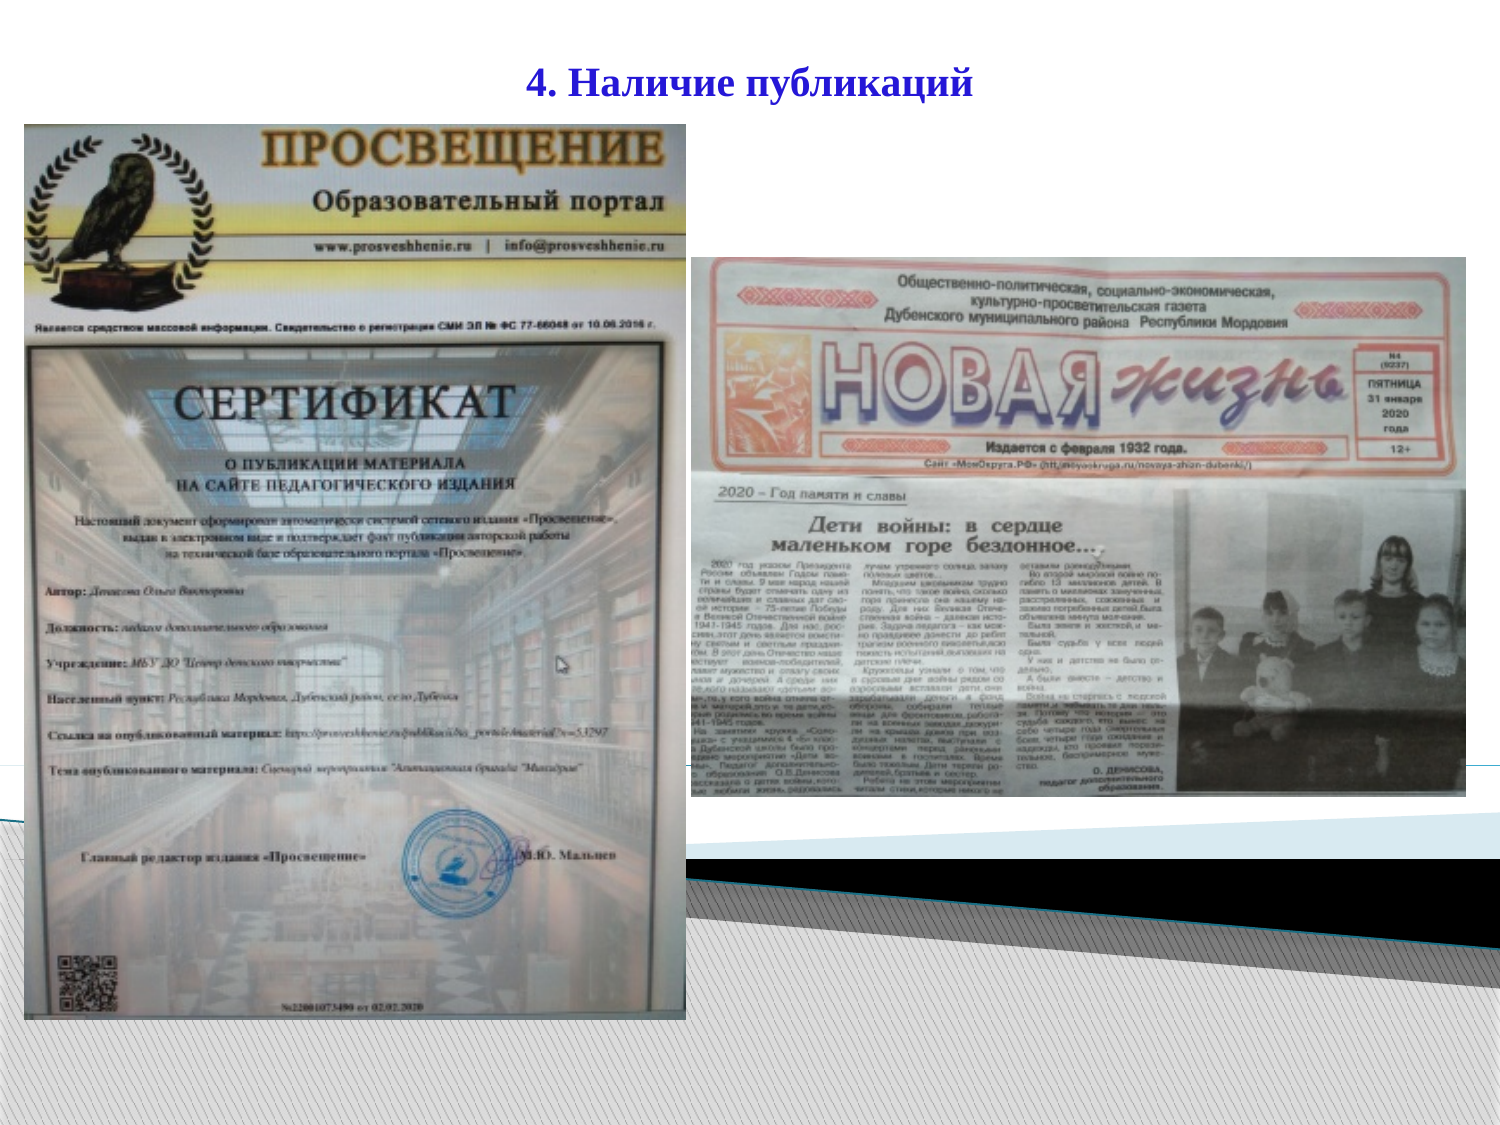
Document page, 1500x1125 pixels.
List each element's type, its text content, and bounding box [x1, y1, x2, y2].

picture [0, 124, 1500, 1020]
title 4. Наличие публикаций [112, 50, 1388, 113]
picture [691, 257, 1466, 798]
